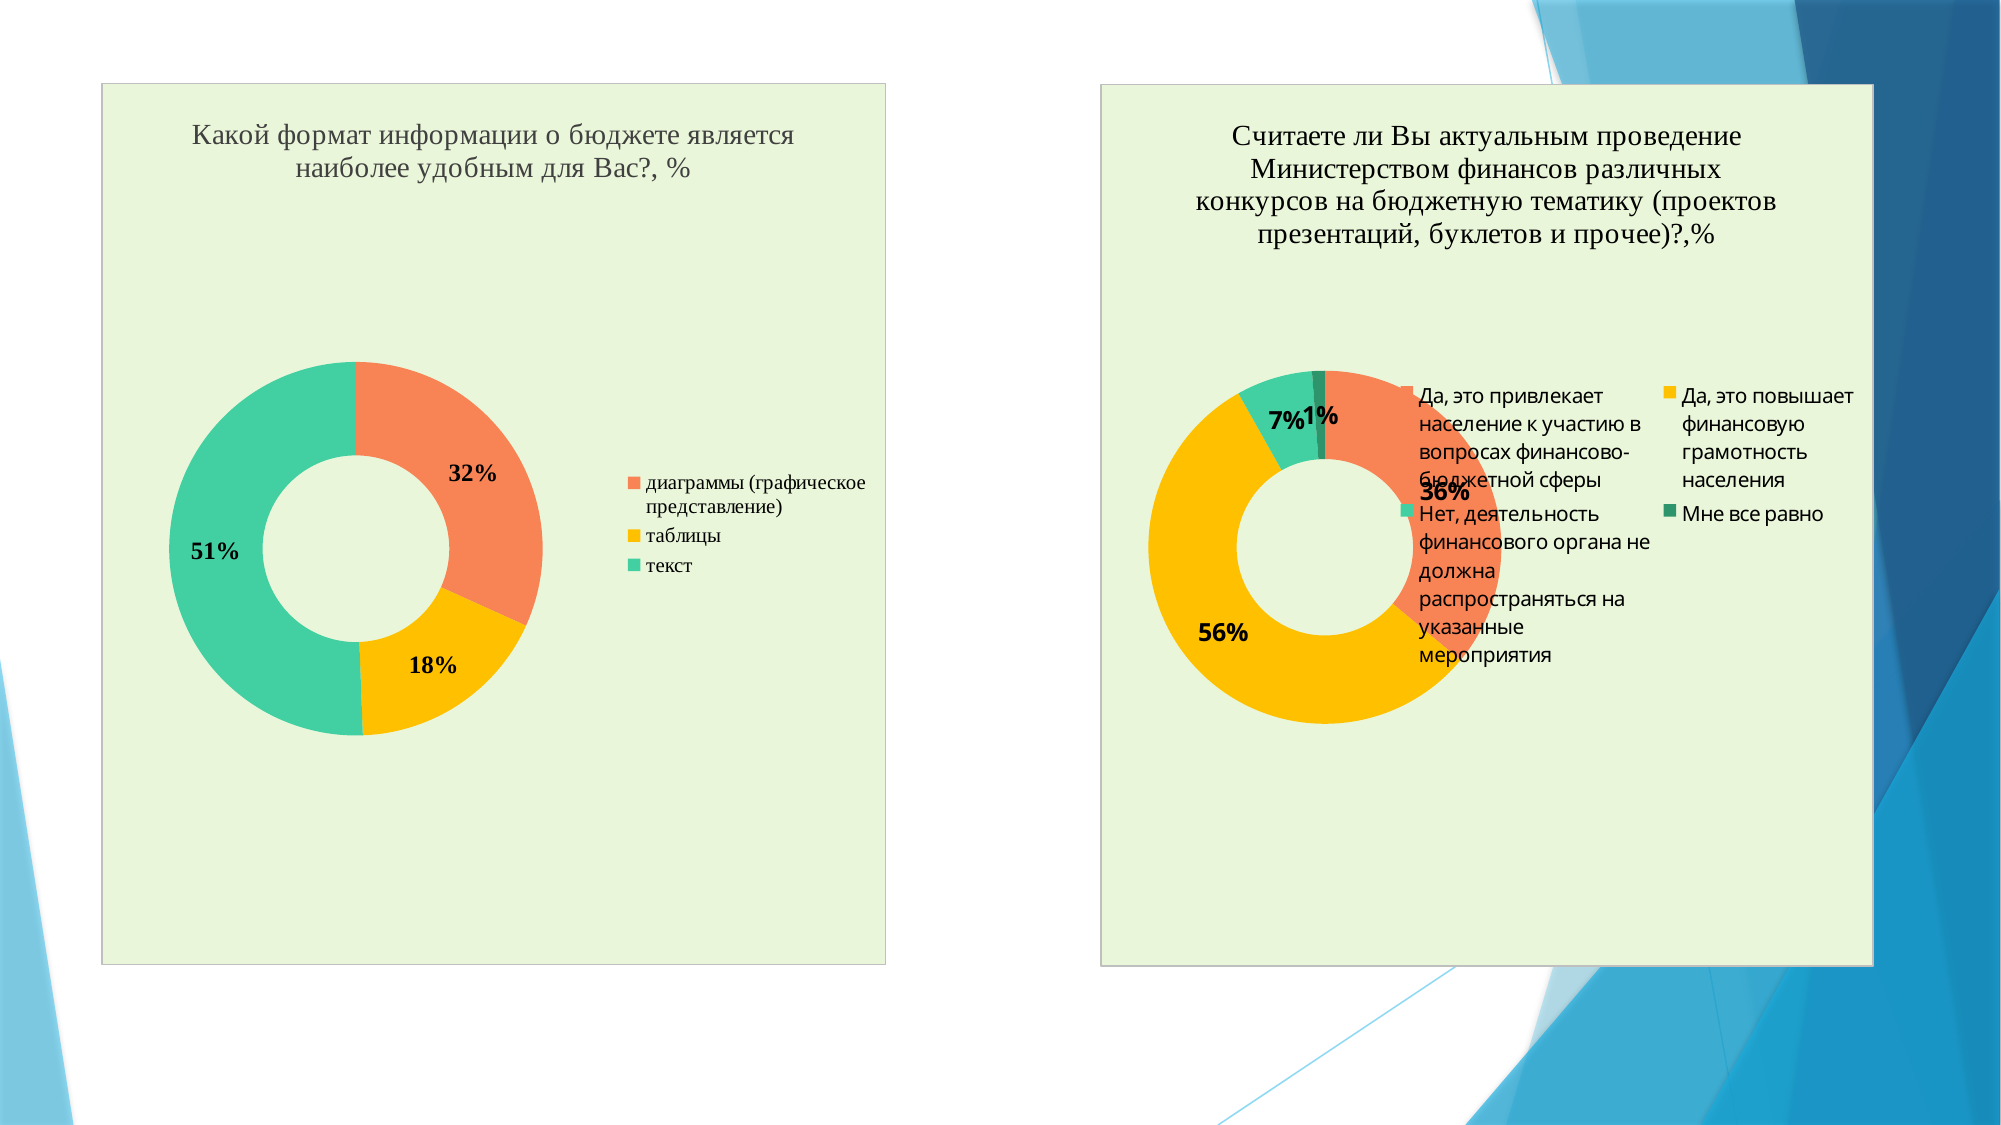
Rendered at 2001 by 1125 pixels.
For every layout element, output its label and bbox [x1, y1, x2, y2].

chart [1099, 83, 1875, 968]
chart [100, 82, 887, 966]
